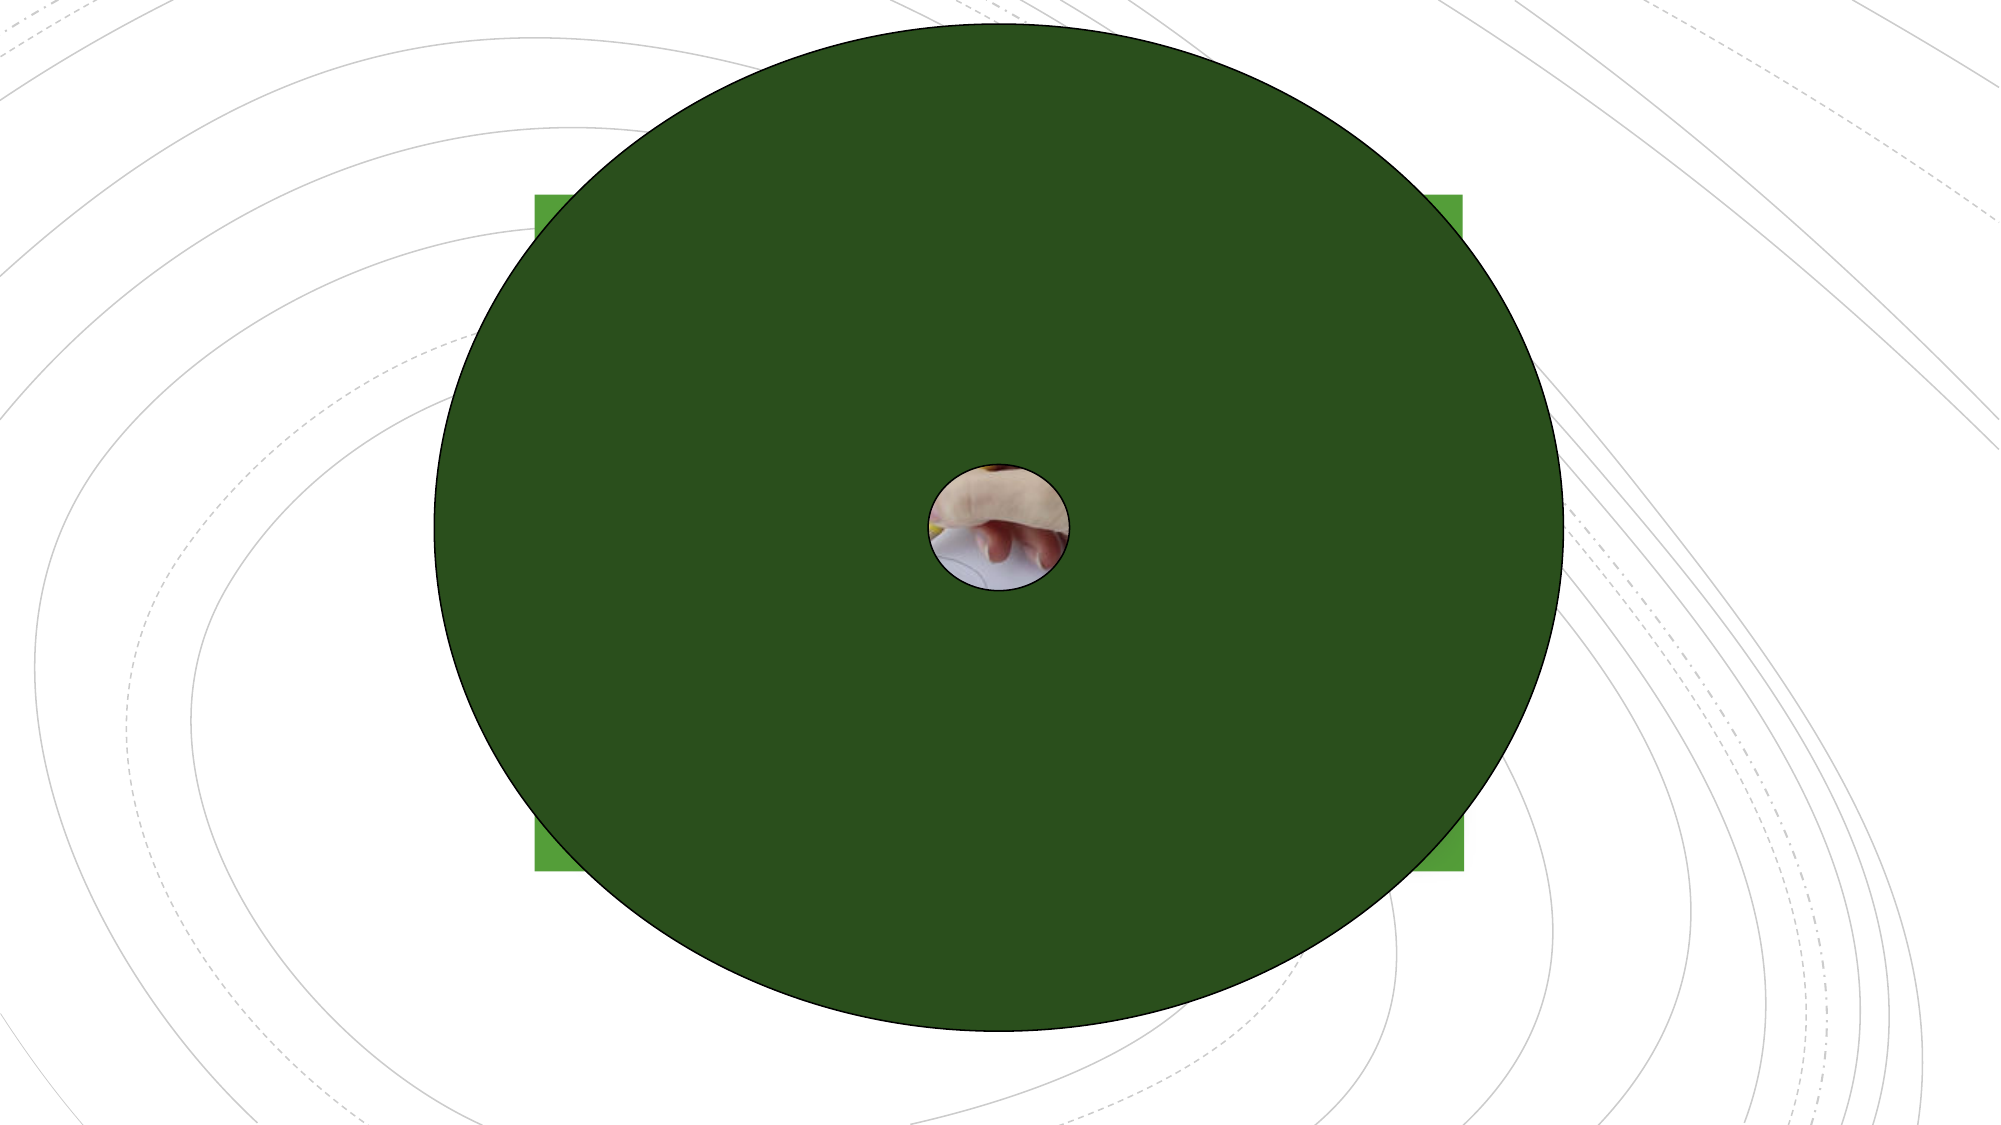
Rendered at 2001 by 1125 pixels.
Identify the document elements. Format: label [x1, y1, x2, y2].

text_box [434, 24, 1564, 1032]
picture [596, 362, 1415, 823]
